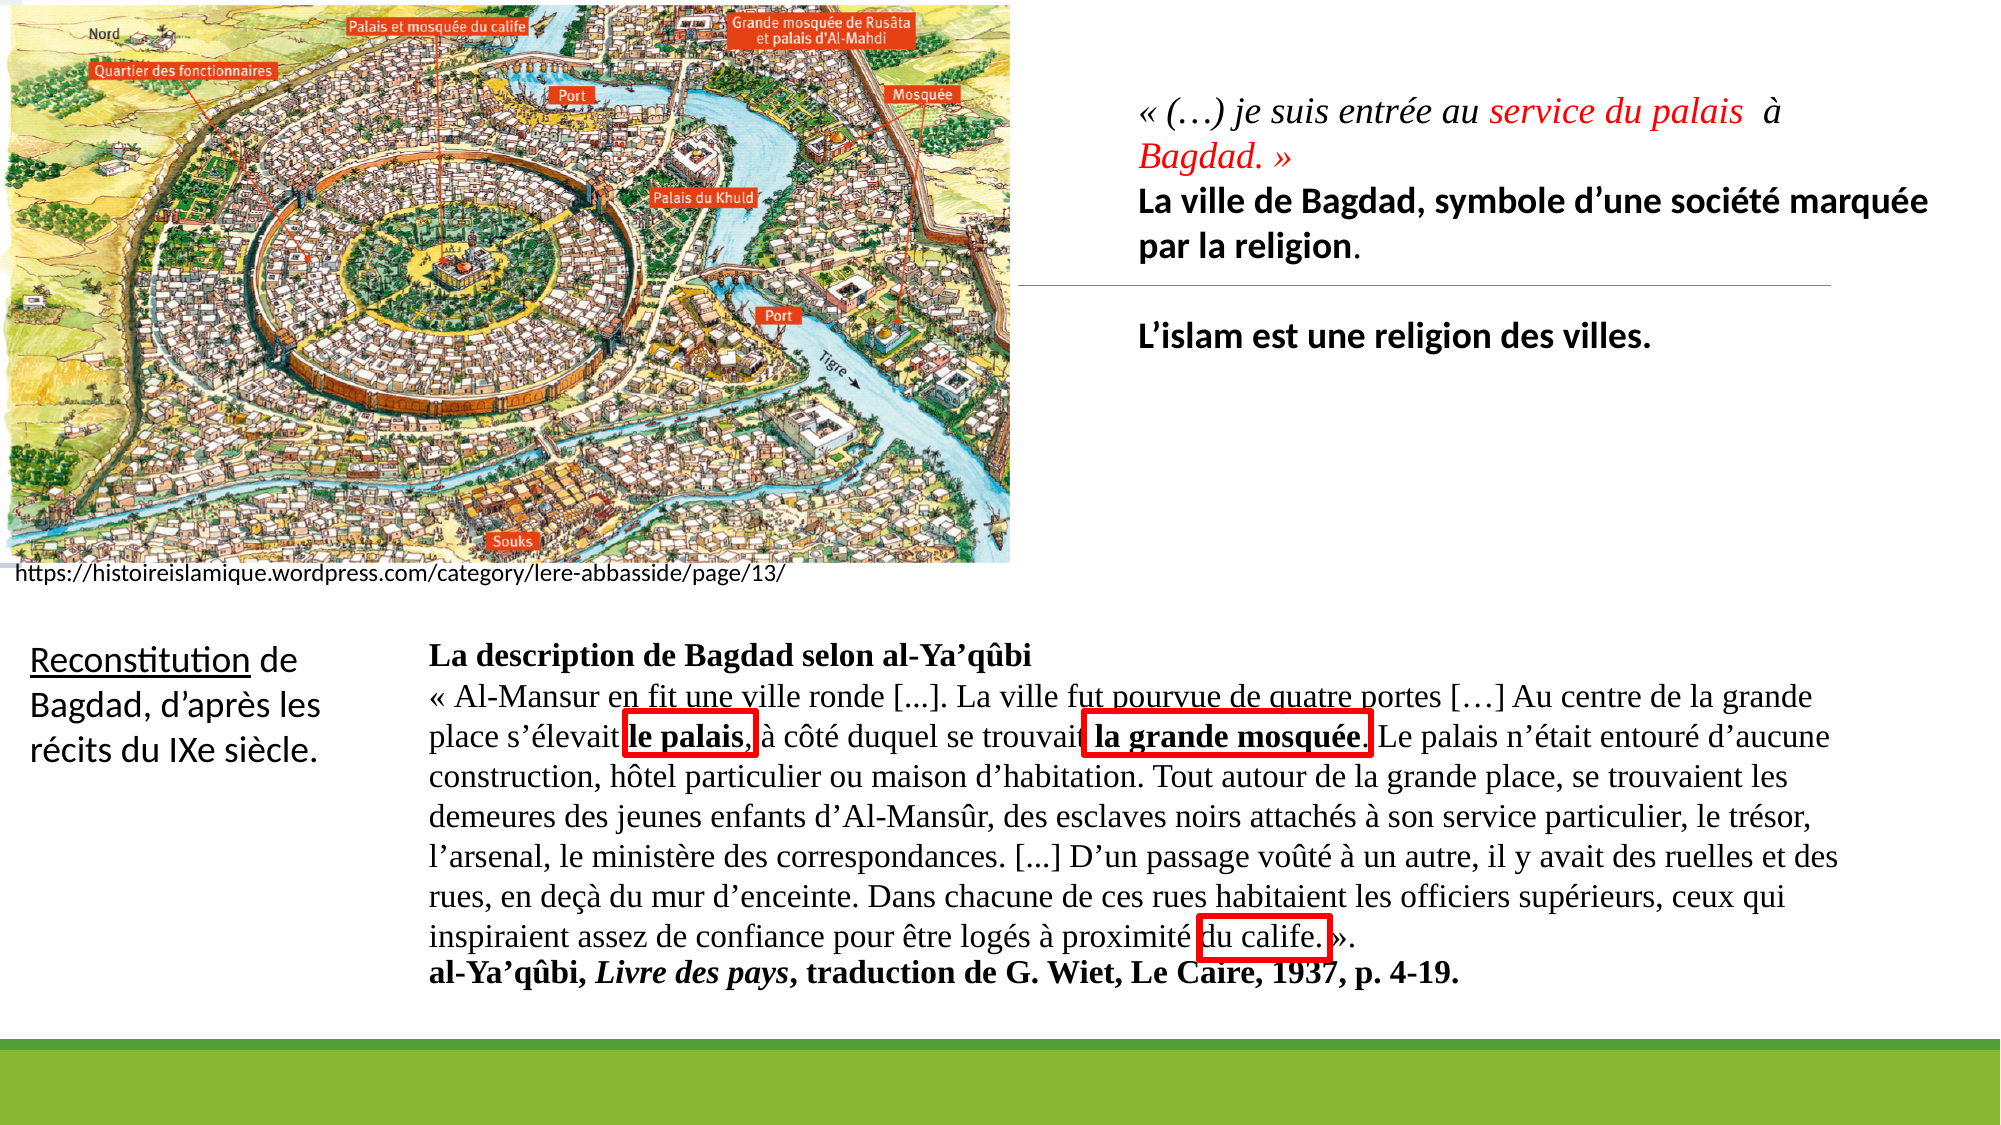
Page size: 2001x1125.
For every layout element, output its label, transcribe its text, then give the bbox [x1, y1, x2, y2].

text_box https://histoireislamique.wordpress.com/category/lere-abbasside/page/13/ [0, 549, 1751, 594]
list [0, 0, 1019, 569]
text_box Reconstitution de Bagdad, d’après les récits du IXe siècle. [15, 627, 415, 778]
text_box [1198, 915, 1331, 962]
text_box « (…) je suis entrée au service du palais à Bagdad. » La ville de Bagdad, symbole d’une société marquée par la religion. L’islam est une religion des villes. [1123, 78, 1946, 364]
text_box La description de Bagdad selon al-Ya’qûbi « Al-Mansur en fit une ville ronde [...]. La ville fut pourvue de quatre portes […] Au centre de la grande place s’élevait le palais, à côté duquel se trouvait la grande mosquée. Le palais n’était entouré d’aucune construction, hôtel particulier ou maison d’habitation. Tout autour de la grande place, se trouvaient les demeures des jeunes enfants d’Al-Mansûr, des esclaves noirs attachés à son service particulier, le trésor, l’arsenal, le ministère des correspondances. [...] D’un passage voûté à un autre, il y avait des ruelles et des rues, en deçà du mur d’enceinte. Dans chacune de ces rues habitaient les officiers supérieurs, ceux qui inspiraient assez de confiance pour être logés à proximité du calife. ». al-Ya’qûbi, Livre des pays, traduction de G. Wiet, Le Caire, 1937, p. 4-19. [414, 628, 1883, 999]
text_box [624, 709, 757, 756]
text_box [1083, 709, 1372, 756]
